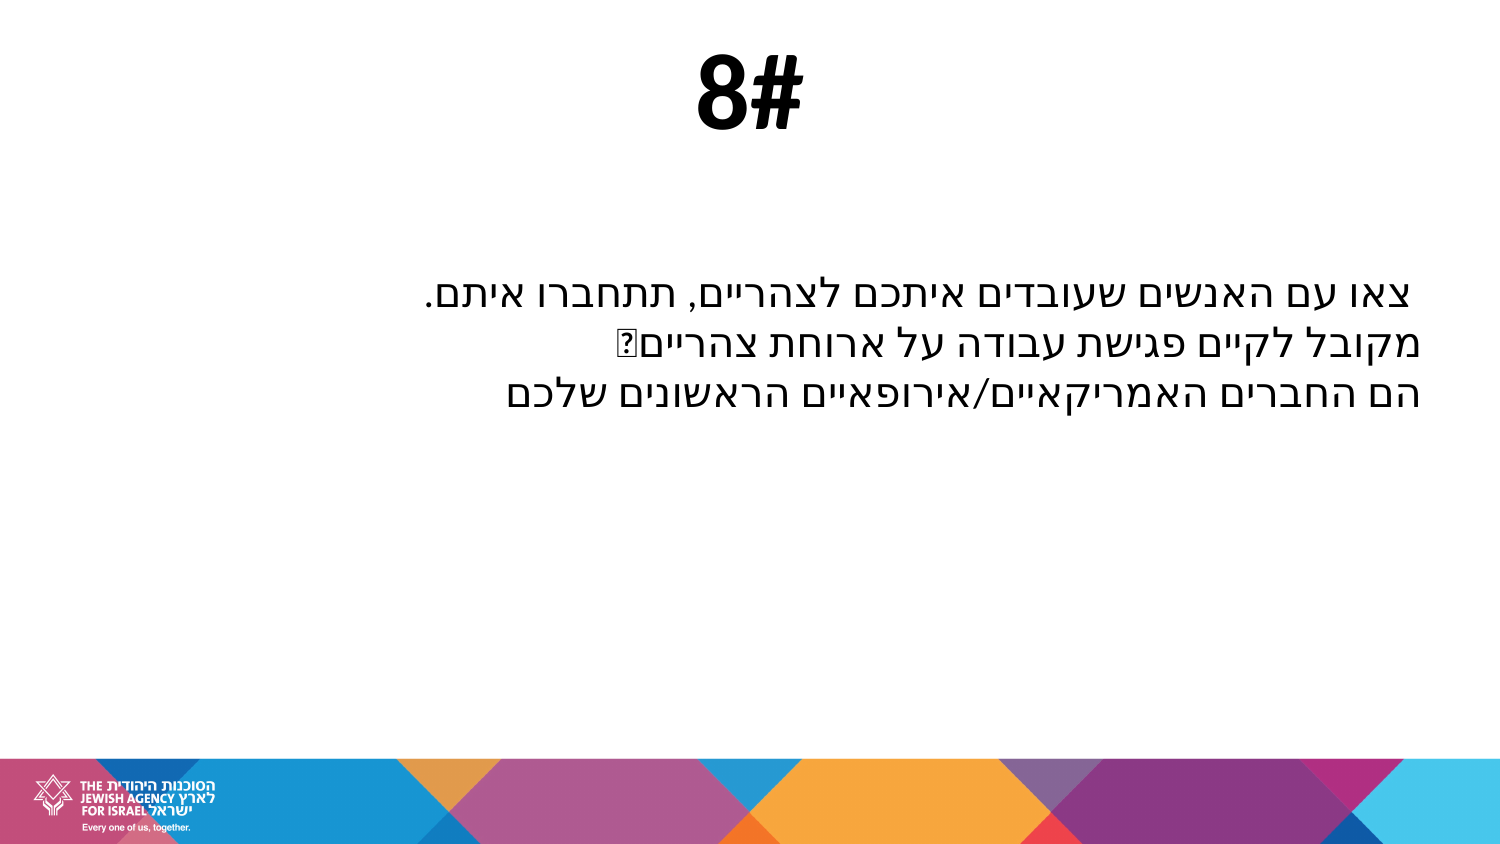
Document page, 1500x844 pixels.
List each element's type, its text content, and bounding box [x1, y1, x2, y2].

text_box צאו עם האנשים שעובדים איתכם לצהריים, תתחברו איתם. מקובל לקיים פגישת עבודה על ארוחת צהריים הם החברים האמריקאיים/אירופאיים הראשונים שלכם [97, 258, 1438, 423]
text_box 8# [45, 14, 1456, 159]
picture [0, 759, 1500, 844]
